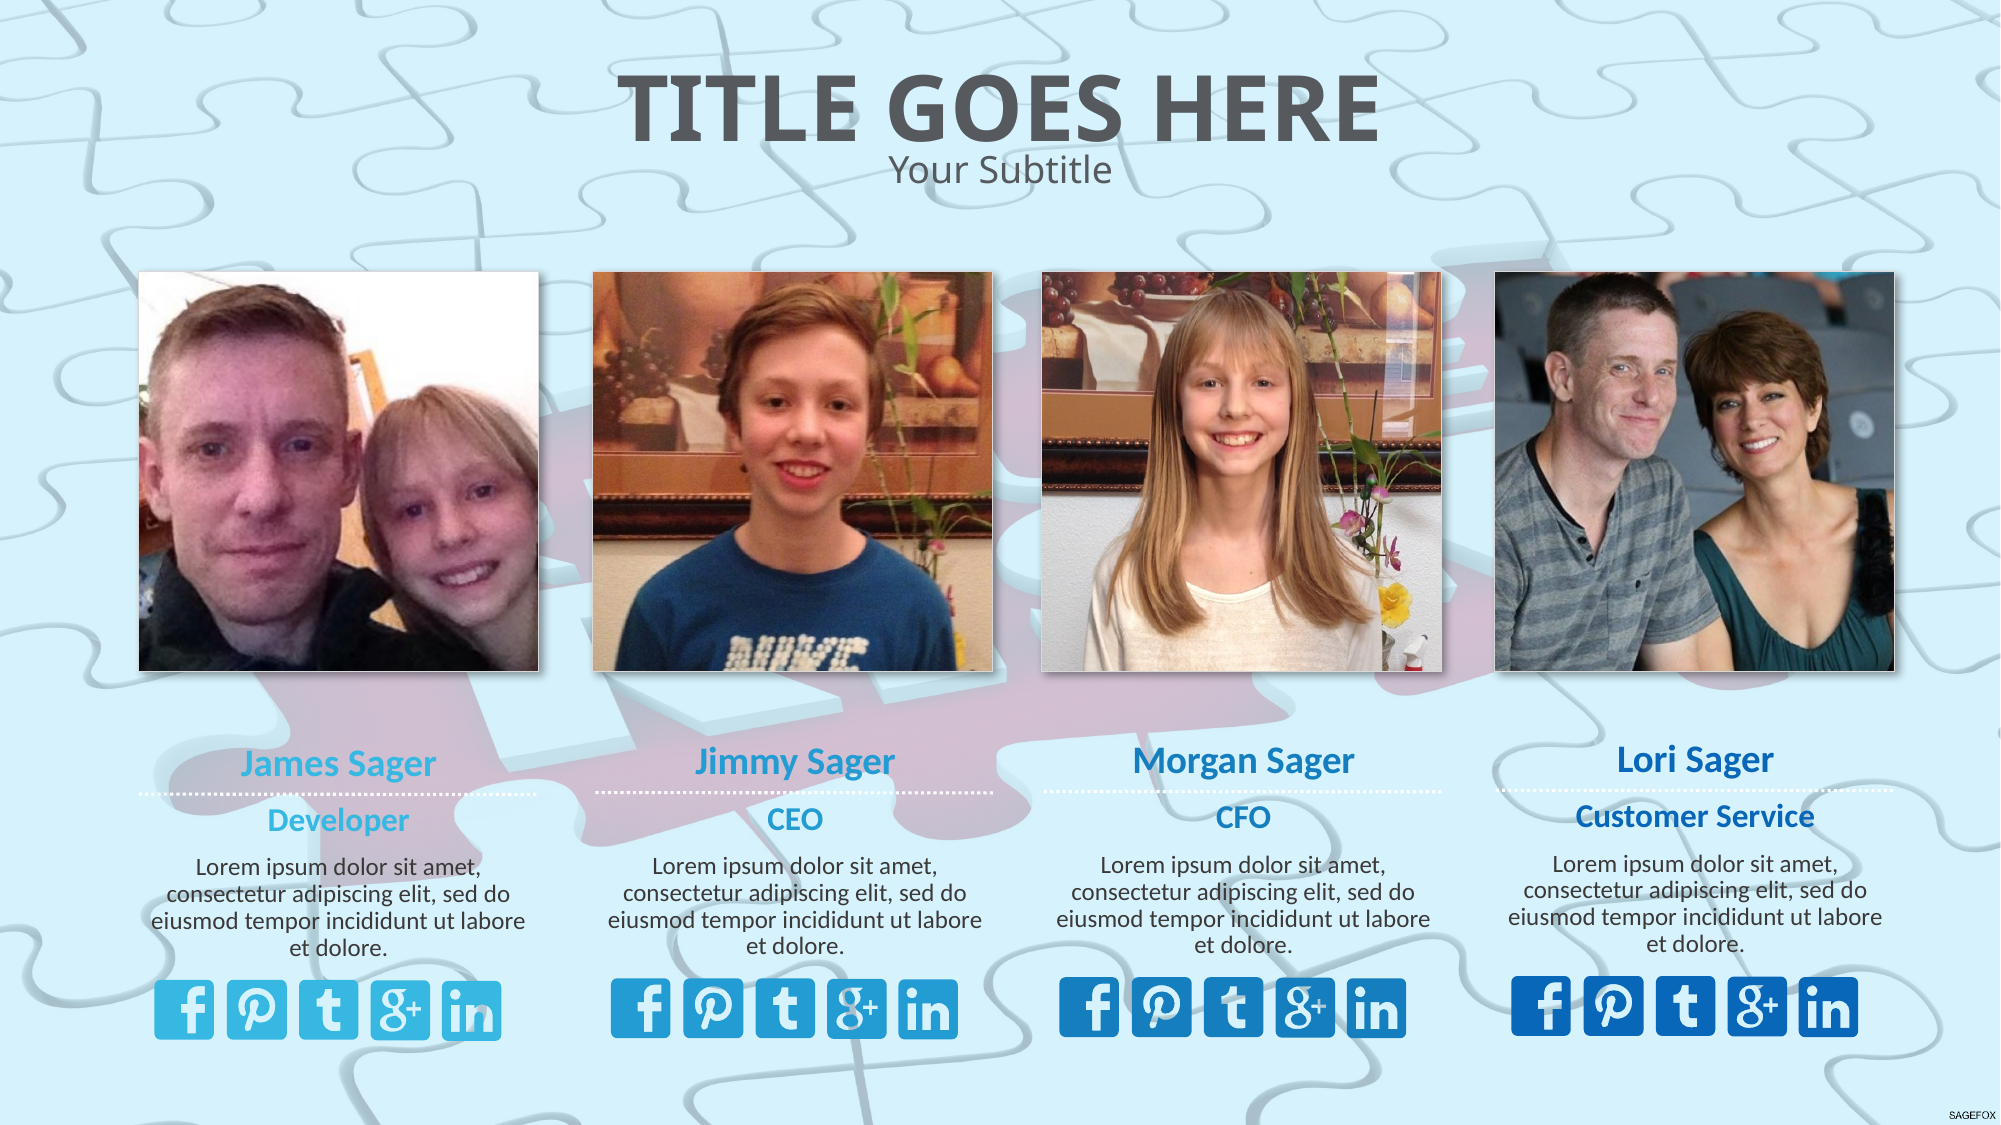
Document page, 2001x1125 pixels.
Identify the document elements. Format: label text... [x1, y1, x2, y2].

text_box Lorem ipsum dolor sit amet, consectetur adipiscing elit, sed do eiusmod tempor incididunt ut labore et dolore. [1495, 850, 1896, 964]
picture [1925, 0, 2001, 1125]
text_box Lorem ipsum dolor sit amet, consectetur adipiscing elit, sed do eiusmod tempor incididunt ut labore et dolore. [138, 854, 539, 968]
text_box Developer [163, 799, 514, 842]
text_box Customer Service [1520, 796, 1871, 839]
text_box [1511, 976, 1859, 1038]
text_box [1040, 270, 1442, 672]
text_box James Sager [163, 742, 514, 785]
text_box Jimmy Sager [620, 740, 971, 784]
text_box CFO [1068, 797, 1419, 840]
text_box [591, 270, 993, 672]
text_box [1059, 977, 1407, 1039]
text_box Morgan Sager [1068, 739, 1419, 782]
text_box CEO [620, 798, 971, 841]
text_box Lorem ipsum dolor sit amet, consectetur adipiscing elit, sed do eiusmod tempor incididunt ut labore et dolore. [595, 852, 996, 966]
text_box Lorem ipsum dolor sit amet, consectetur adipiscing elit, sed do eiusmod tempor incididunt ut labore et dolore. [1043, 851, 1444, 965]
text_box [154, 979, 502, 1041]
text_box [610, 978, 958, 1040]
text_box [138, 270, 540, 672]
text_box Lori Sager [1520, 738, 1871, 781]
text_box [1494, 271, 1896, 673]
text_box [548, 42, 1452, 199]
